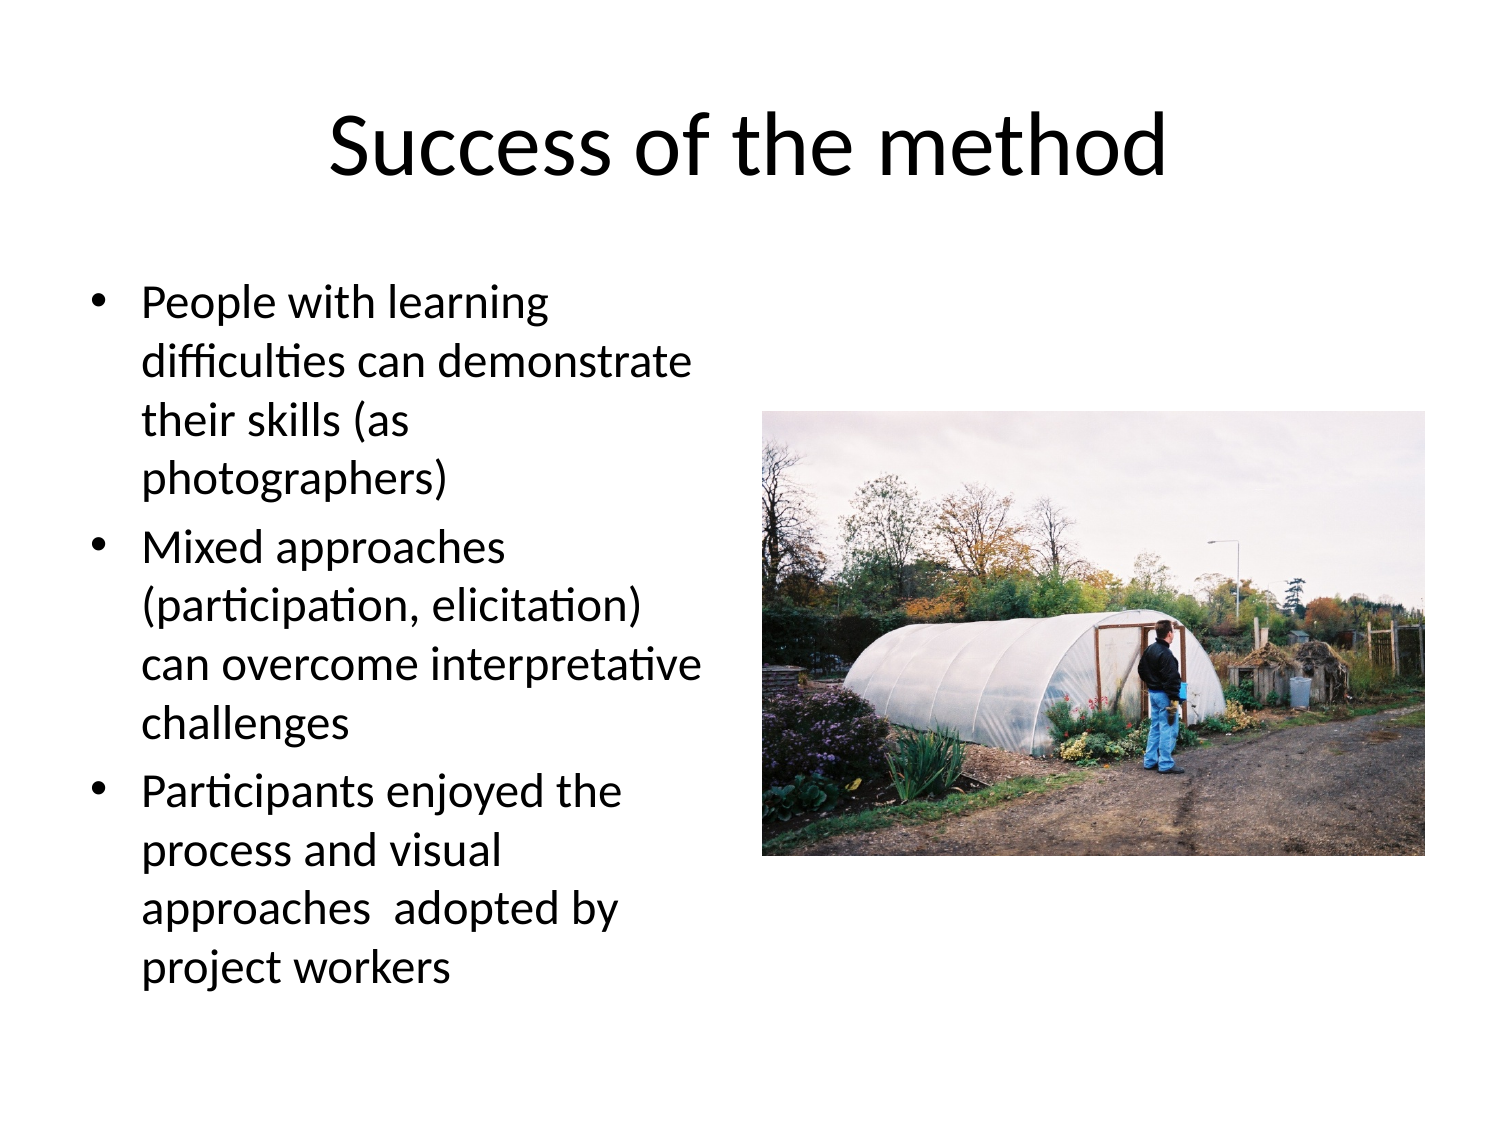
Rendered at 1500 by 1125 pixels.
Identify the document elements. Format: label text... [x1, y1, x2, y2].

title Success of the method [75, 45, 1425, 233]
list People with learning difficulties can demonstrate their skills (as photographers) Mixed approaches (participation, elicitation) can overcome interpretative challenges Participants enjoyed the process and visual approaches adopted by project workers [75, 262, 738, 1005]
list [762, 411, 1426, 856]
